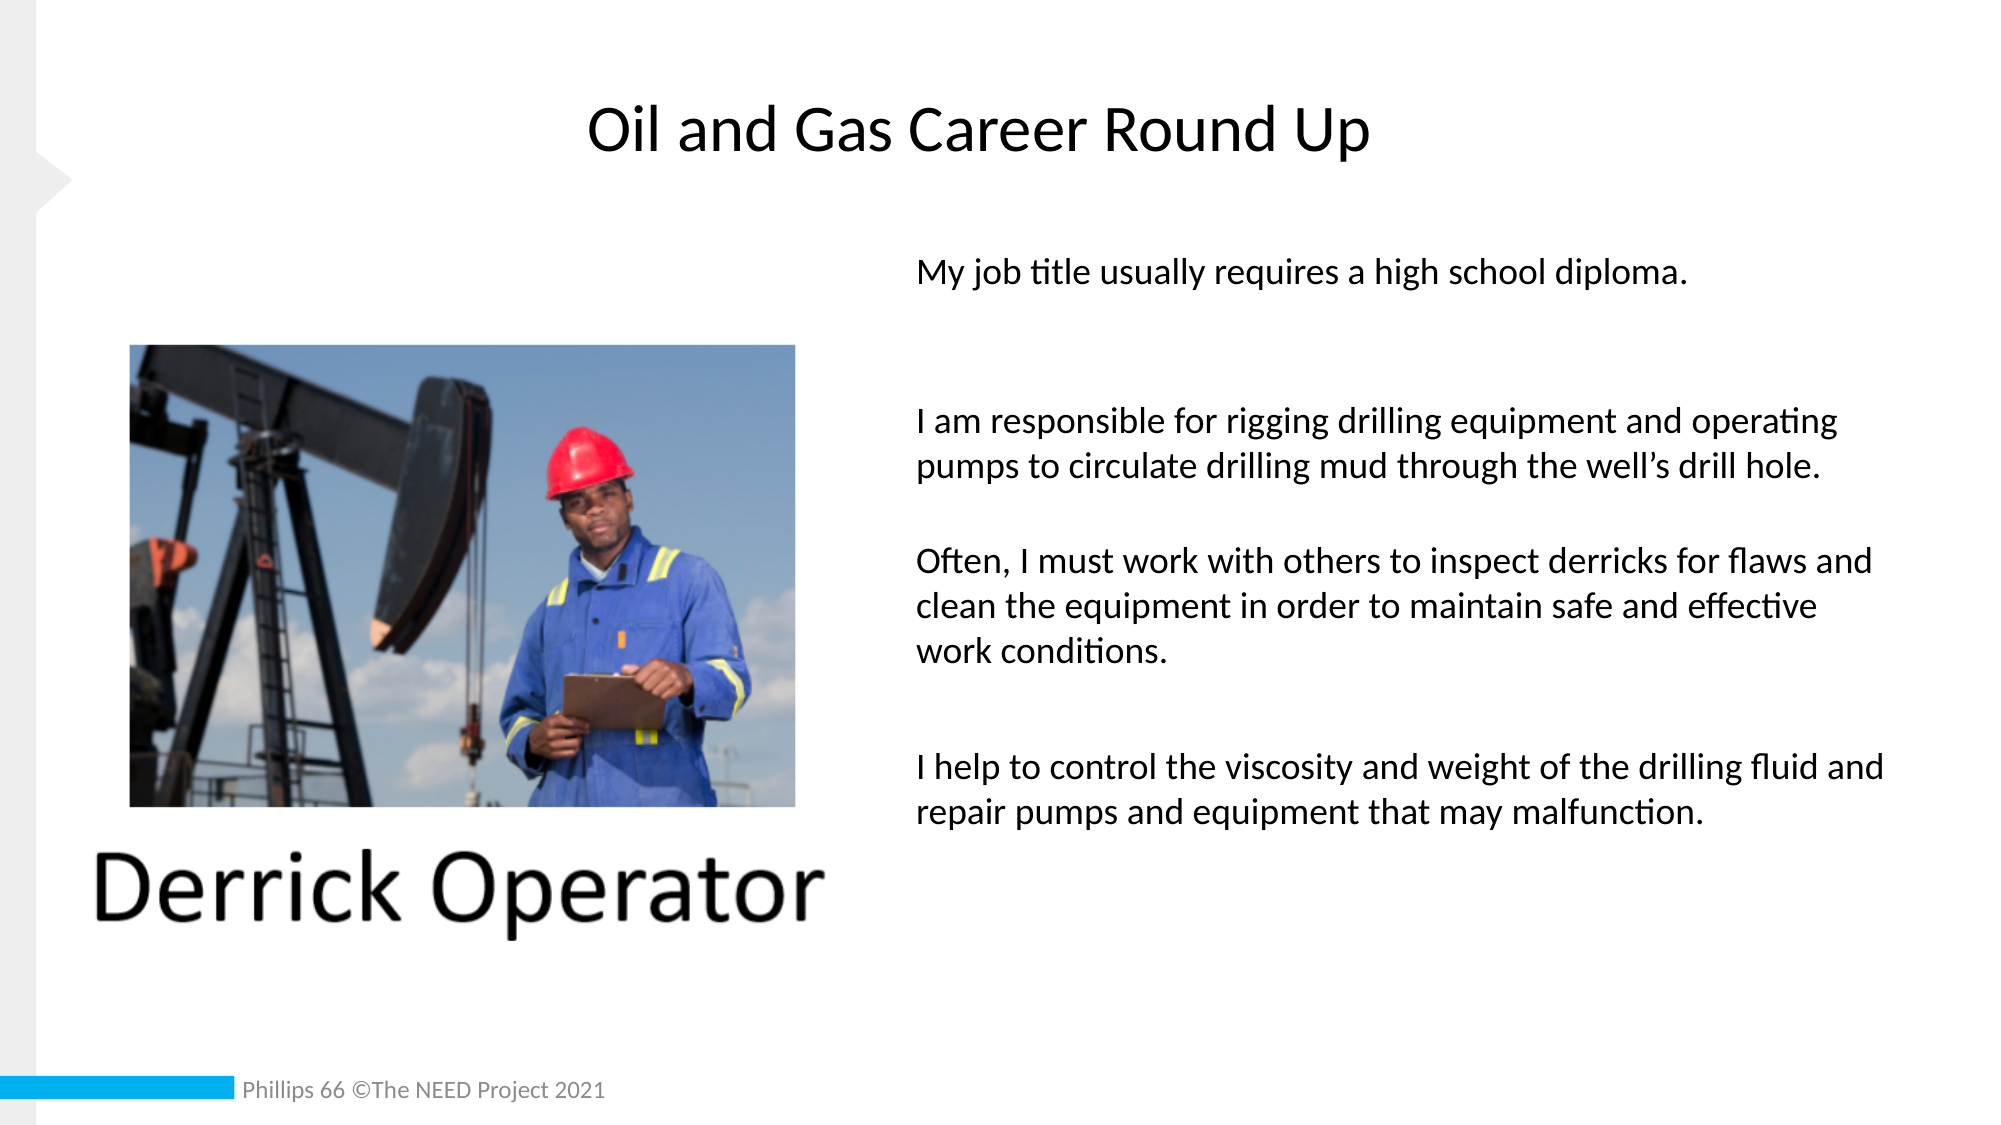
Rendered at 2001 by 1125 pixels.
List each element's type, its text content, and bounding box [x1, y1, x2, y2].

picture [69, 191, 859, 1037]
text_box I help to control the viscosity and weight of the drilling fluid and repair pumps and equipment that may malfunction. [901, 734, 1901, 839]
text_box Often, I must work with others to inspect derricks for flaws and clean the equipment in order to maintain safe and effective work conditions. [901, 528, 1901, 679]
footer Phillips 66 ©The NEED Project 2021 [227, 1058, 959, 1119]
text_box My job title usually requires a high school diploma. [901, 239, 1941, 345]
text_box Oil and Gas Career Round Up [572, 77, 1428, 173]
text_box I am responsible for rigging drilling equipment and operating pumps to circulate drilling mud through the well’s drill hole. [901, 388, 1901, 494]
